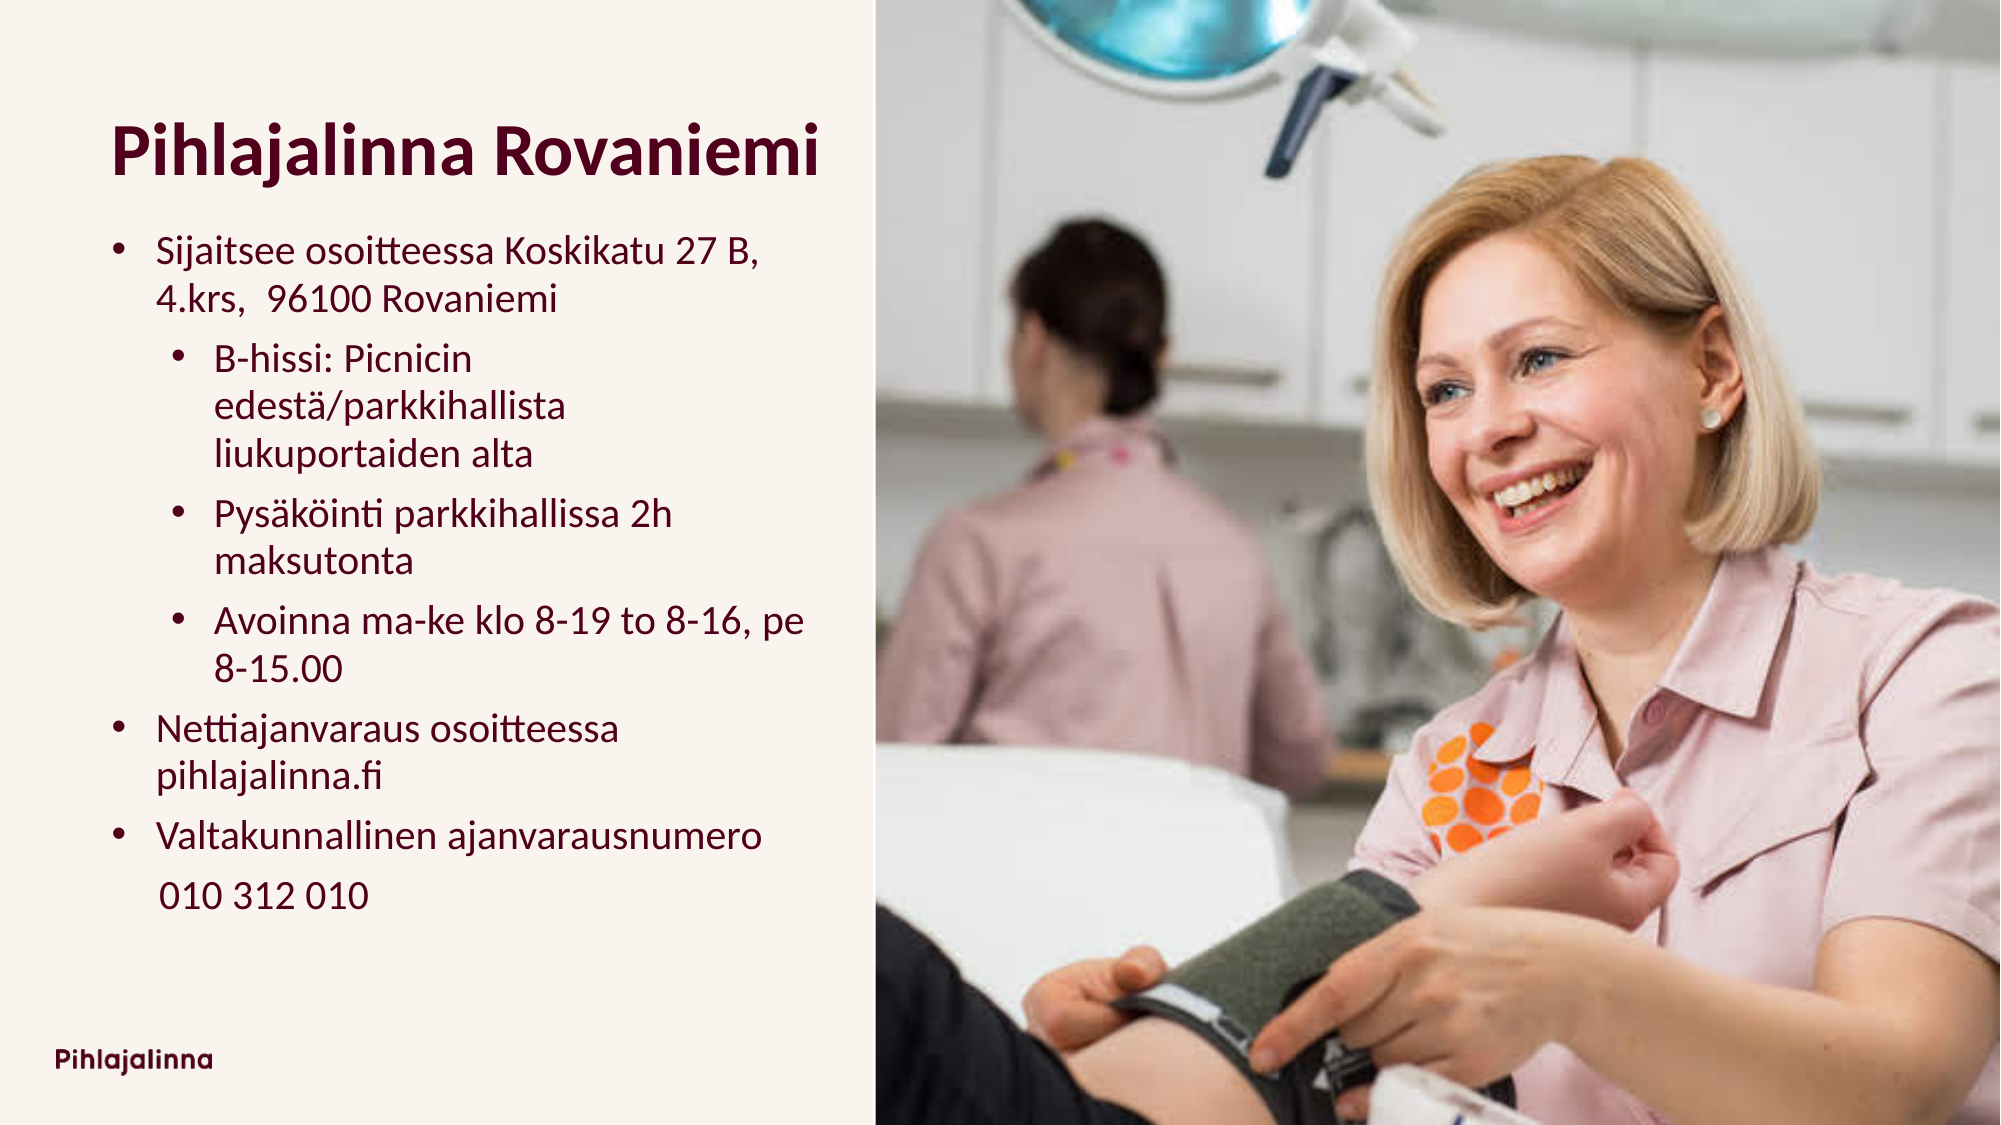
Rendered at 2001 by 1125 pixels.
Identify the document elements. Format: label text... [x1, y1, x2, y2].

picture [56, 1049, 212, 1076]
list Sijaitsee osoitteessa Koskikatu 27 B, 4.krs, 96100 Rovaniemi B-hissi: Picnicin edestä/parkkihallista liukuportaiden alta Pysäköinti parkkihallissa 2h maksutonta Avoinna ma-ke klo 8-19 to 8-16, pe 8-15.00 Nettiajanvaraus osoitteessa pihlajalinna.fi Valtakunnallinen ajanvarausnumero 010 312 010 [111, 225, 823, 1014]
picture [875, 0, 2000, 1125]
title Pihlajalinna Rovaniemi [111, 110, 823, 225]
